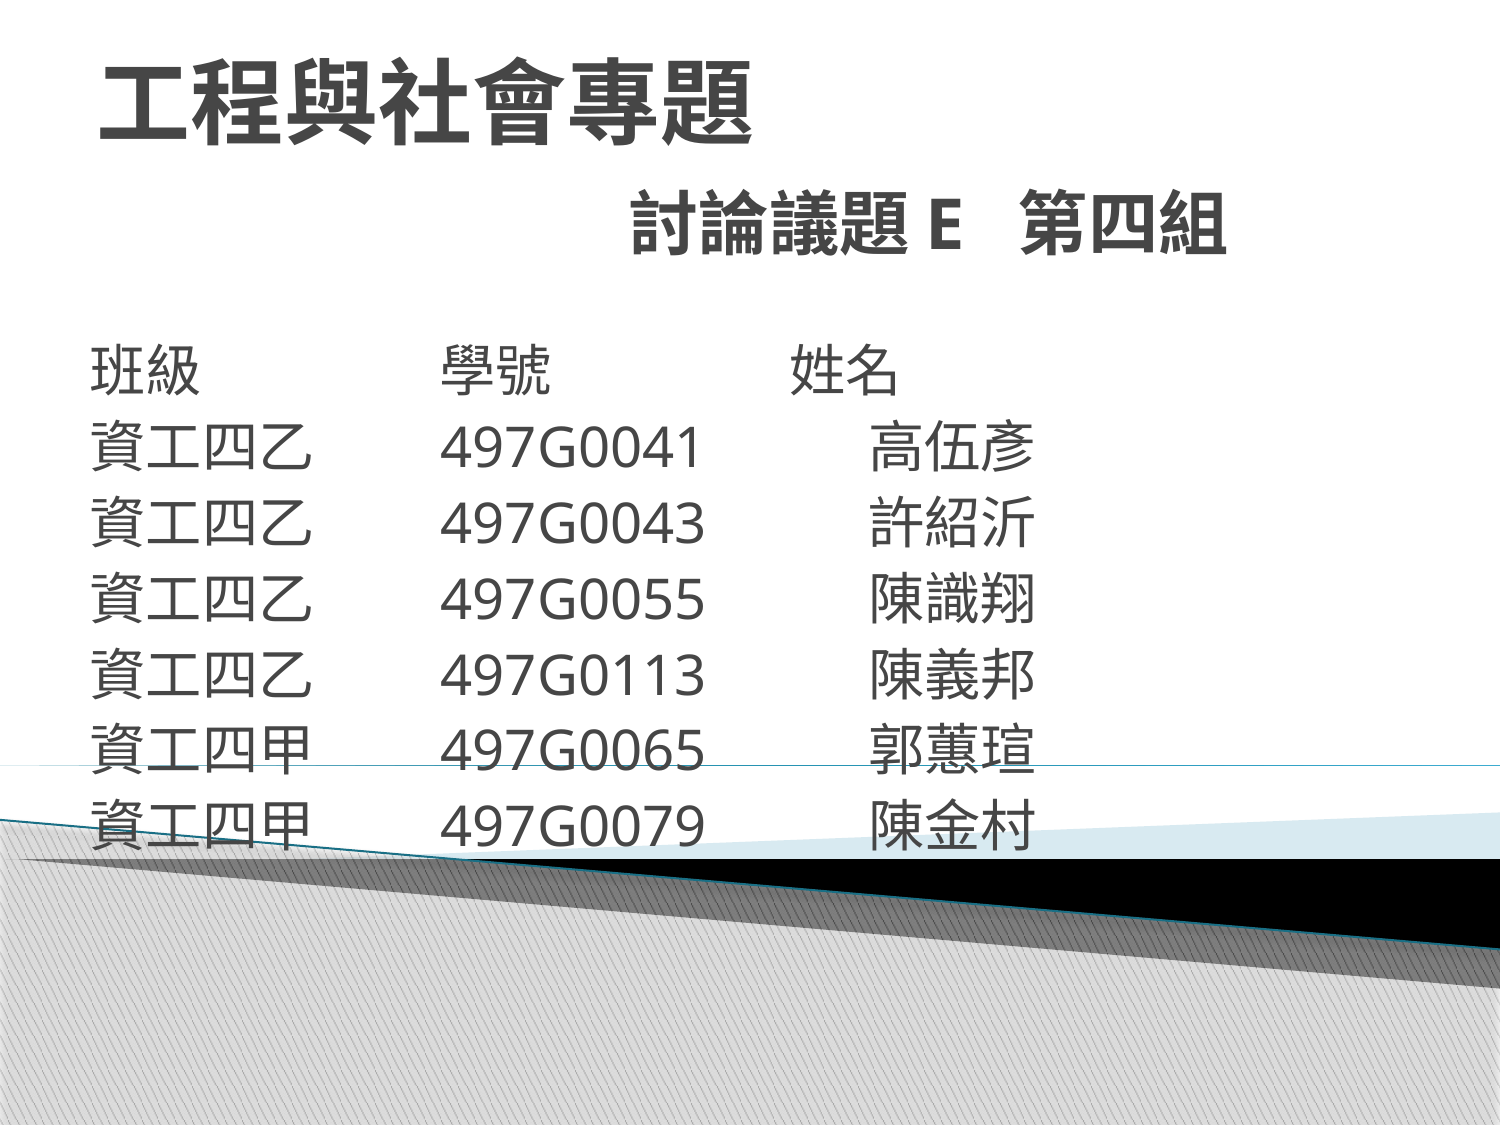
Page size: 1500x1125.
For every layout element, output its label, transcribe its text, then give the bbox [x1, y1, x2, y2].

picture [5, 859, 82, 865]
title 工程與社會專題 討論議題E 第四組 [82, 35, 1432, 277]
subtitle 班級 學號 姓名 資工四乙 497G0041 高伍彥 資工四乙 497G0043 許紹沂 資工四乙 497G0055 陳識翔 資工四乙 497G0113 陳義邦 資工四甲 497G0065 郭蕙瑄 資工四甲 497G0079 陳金村 [82, 328, 1357, 1079]
picture [1357, 939, 1500, 989]
